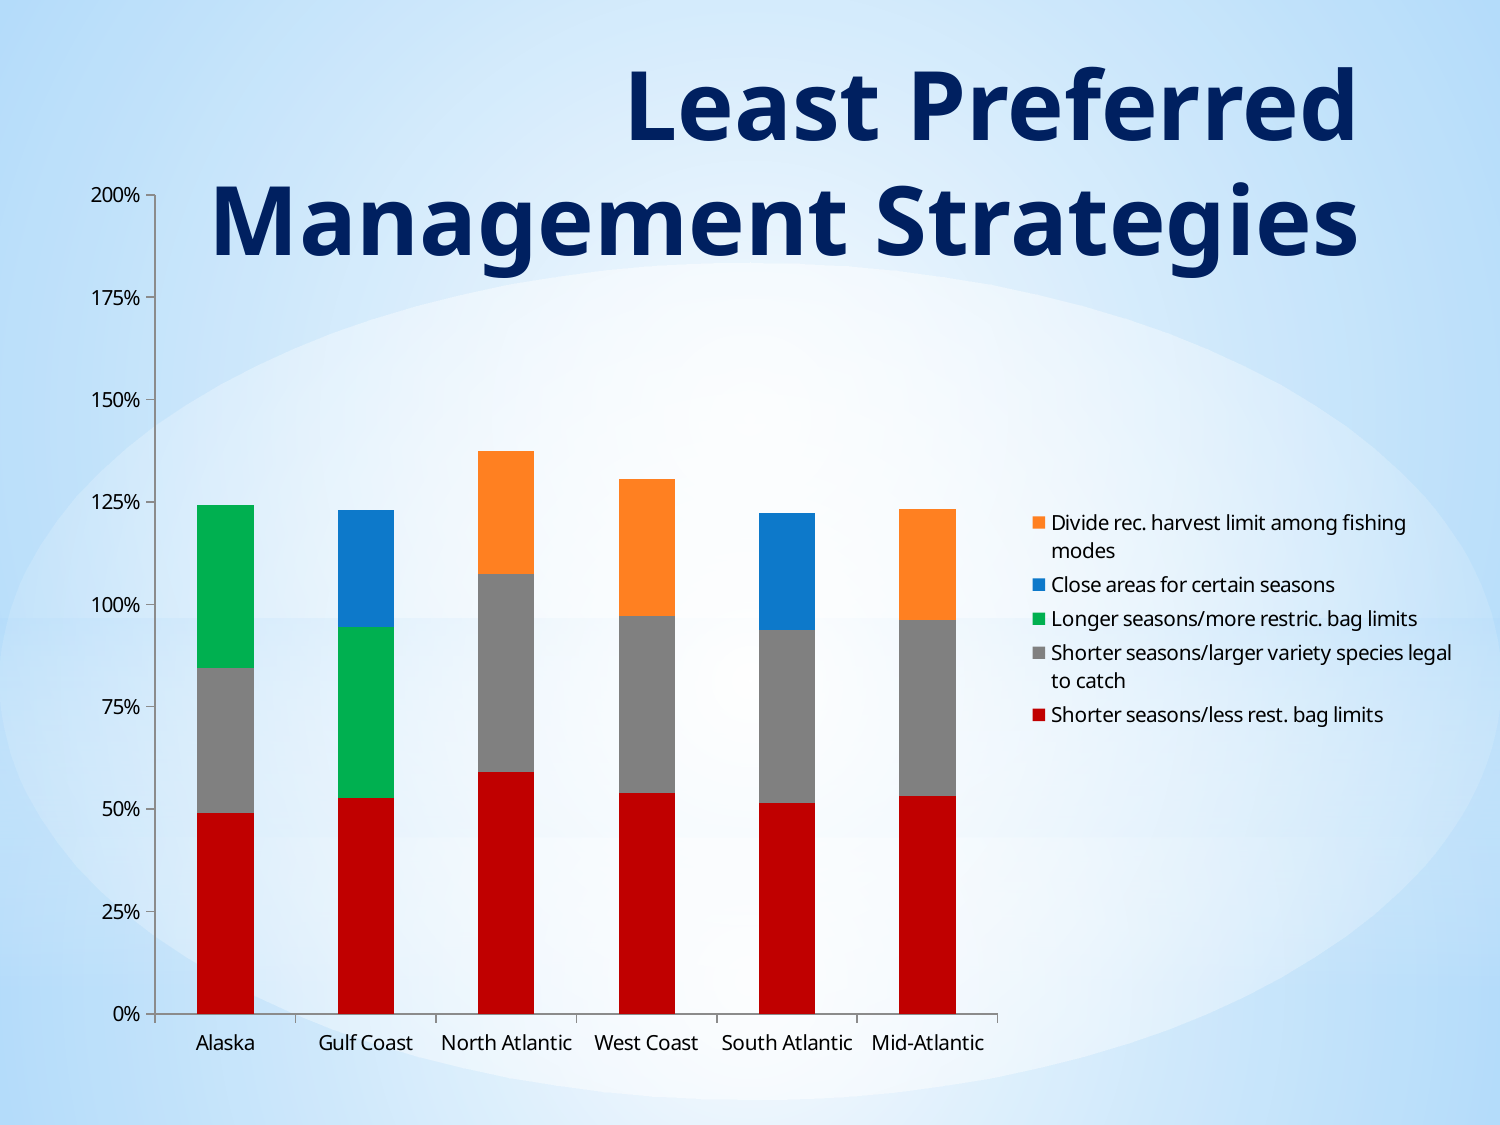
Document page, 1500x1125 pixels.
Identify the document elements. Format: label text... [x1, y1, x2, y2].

title Least Preferred Management Strategies [87, 37, 1375, 159]
chart [62, 162, 1476, 1076]
